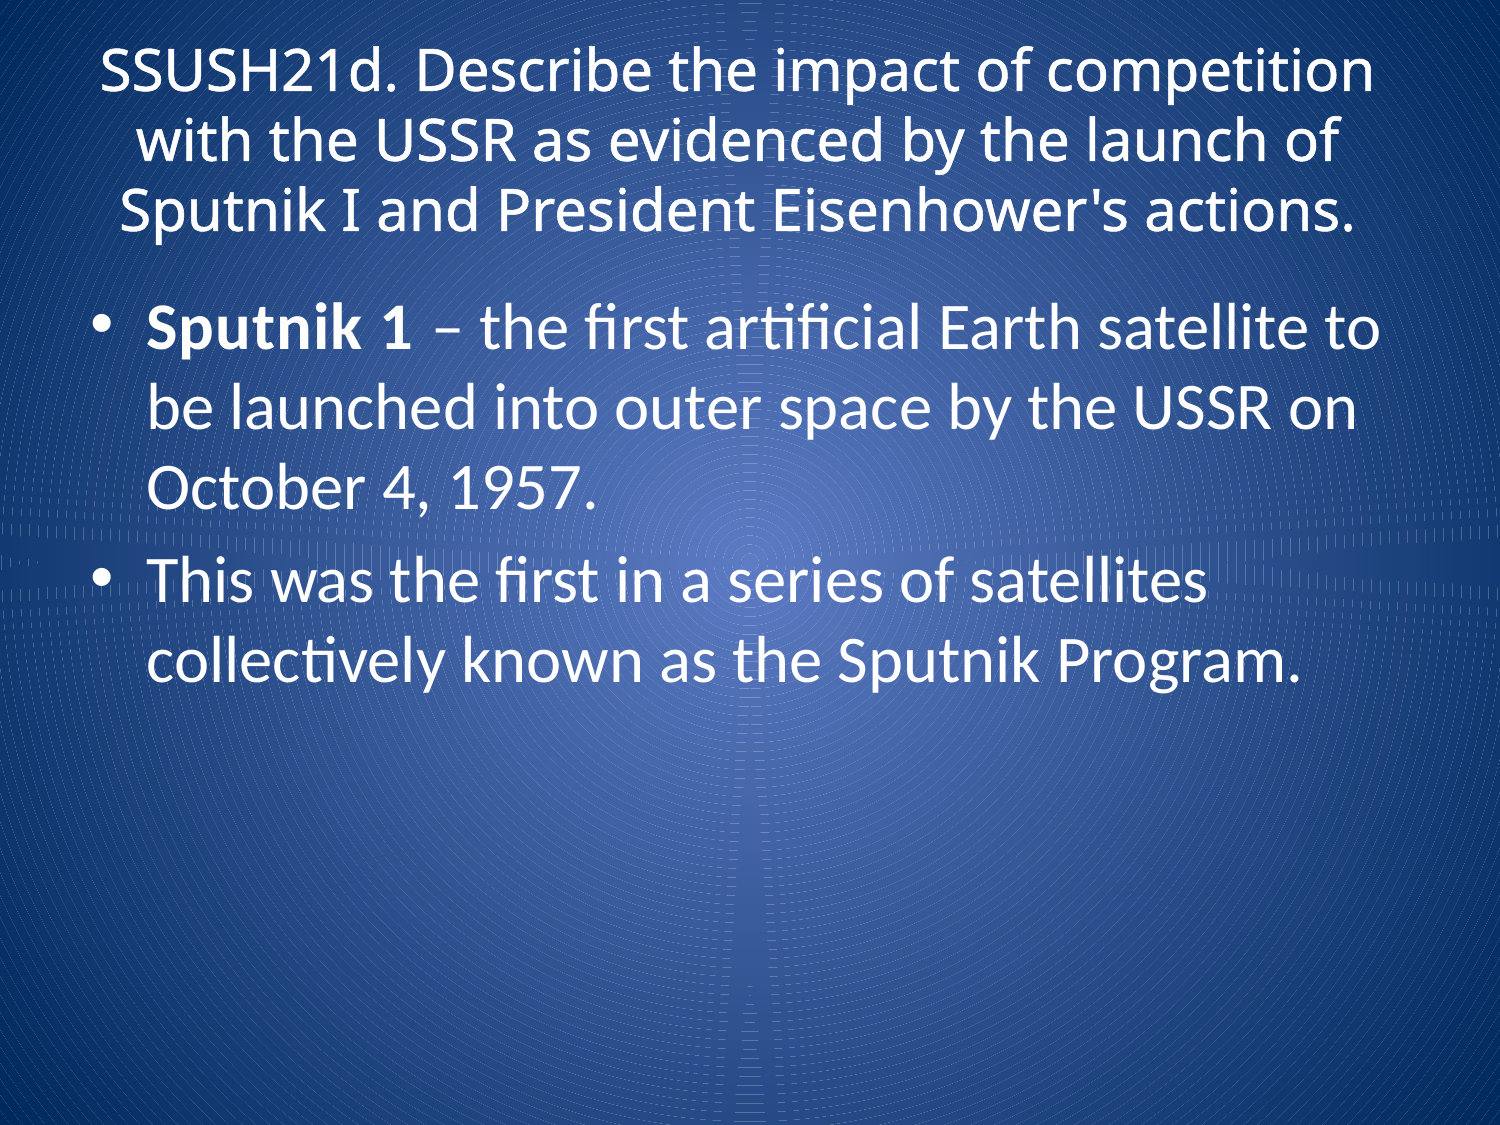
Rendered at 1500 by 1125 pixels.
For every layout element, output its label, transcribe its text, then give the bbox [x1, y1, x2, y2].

list Sputnik 1 – the first artificial Earth satellite to be launched into outer space by the USSR on October 4, 1957. This was the first in a series of satellites collectively known as the Sputnik Program. [74, 274, 1426, 1006]
title SSUSH21d. Describe the impact of competition with the USSR as evidenced by the launch of Sputnik I and President Eisenhower's actions. [37, 62, 1438, 213]
